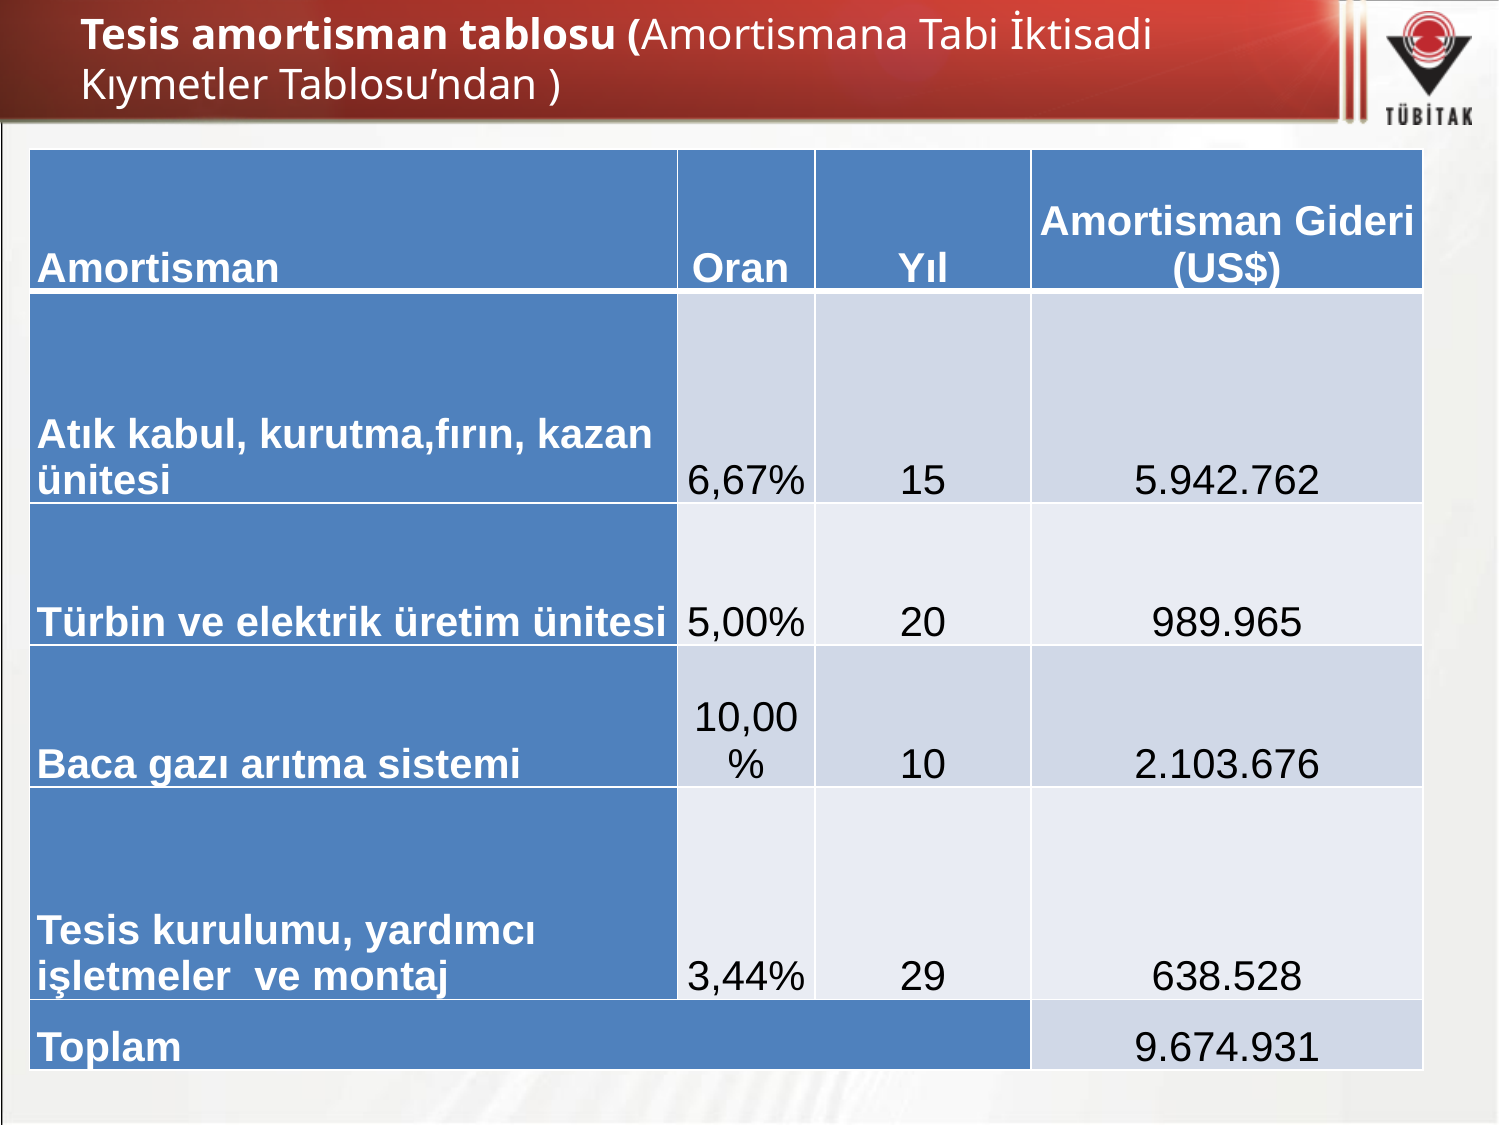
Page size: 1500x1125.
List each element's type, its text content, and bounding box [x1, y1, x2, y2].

table_cell 5.942.762 [1032, 294, 1422, 502]
table_cell 15 [816, 294, 1030, 502]
table_cell 3,44% [678, 788, 814, 999]
table_cell Atık kabul, kurutma,fırın, kazan ünitesi [30, 294, 677, 502]
table_cell 2.103.676 [1032, 646, 1422, 786]
table_cell Tesis kurulumu, yardımcı işletmeler ve montaj [30, 788, 677, 999]
table_cell Türbin ve elektrik üretim ünitesi [30, 504, 677, 644]
title Tesis amortisman tablosu (Amortismana Tabi İktisadi Kıymetler Tablosu’ndan ) [64, 0, 1341, 116]
picture [0, 0, 1499, 1125]
table_cell Toplam [30, 1000, 1030, 1069]
table_header Oran [678, 150, 814, 288]
table_cell 10 [816, 646, 1030, 786]
table_cell 638.528 [1032, 788, 1422, 999]
table_header Yıl [816, 150, 1030, 288]
table_header Amortisman Gideri (US$) [1032, 150, 1422, 288]
table_cell 6,67% [678, 294, 814, 502]
table_cell 9.674.931 [1032, 1000, 1422, 1069]
table_cell 989.965 [1032, 504, 1422, 644]
table_cell Baca gazı arıtma sistemi [30, 646, 677, 786]
table_cell 10,00% [678, 646, 814, 786]
table_header Amortisman [30, 150, 677, 288]
table_cell 29 [816, 788, 1030, 999]
table_cell 20 [816, 504, 1030, 644]
table_cell 5,00% [678, 504, 814, 644]
